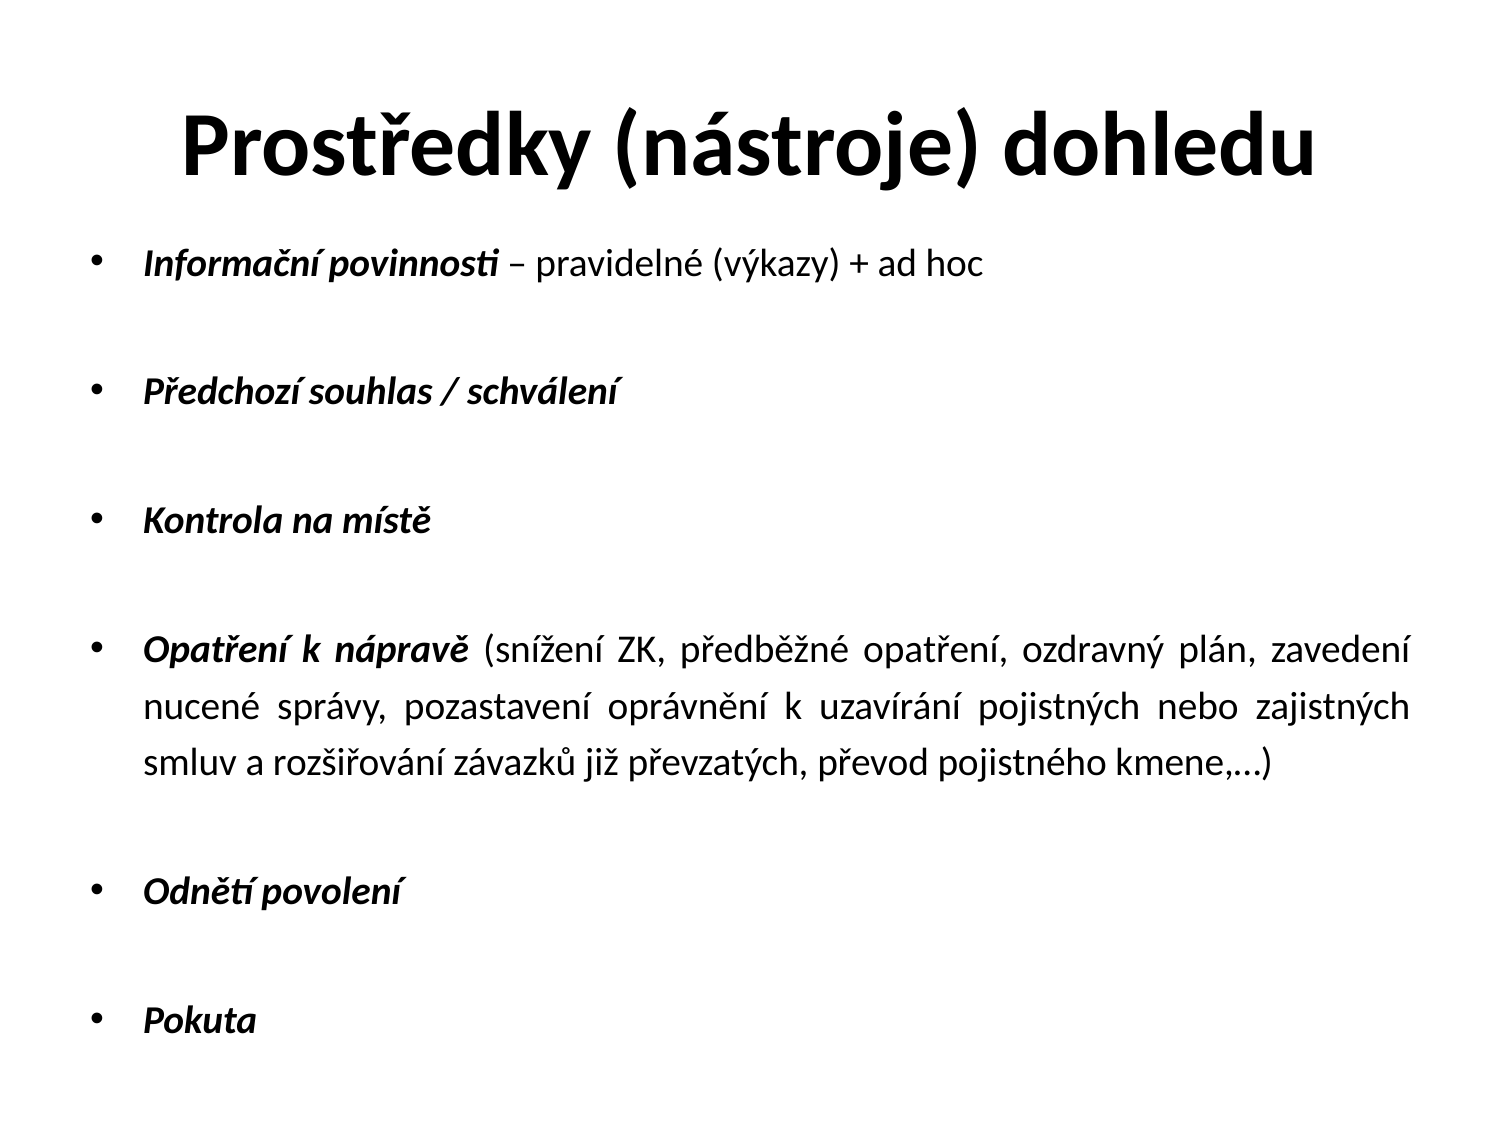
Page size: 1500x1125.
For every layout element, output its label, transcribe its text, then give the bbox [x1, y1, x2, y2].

list Informační povinnosti – pravidelné (výkazy) + ad hoc Předchozí souhlas / schválení Kontrola na místě Opatření k nápravě (snížení ZK, předběžné opatření, ozdravný plán, zavedení nucené správy, pozastavení oprávnění k uzavírání pojistných nebo zajistných smluv a rozšiřování závazků již převzatých, převod pojistného kmene,…) Odnětí povolení Pokuta [75, 219, 1425, 1071]
title Prostředky (nástroje) dohledu [75, 45, 1425, 219]
